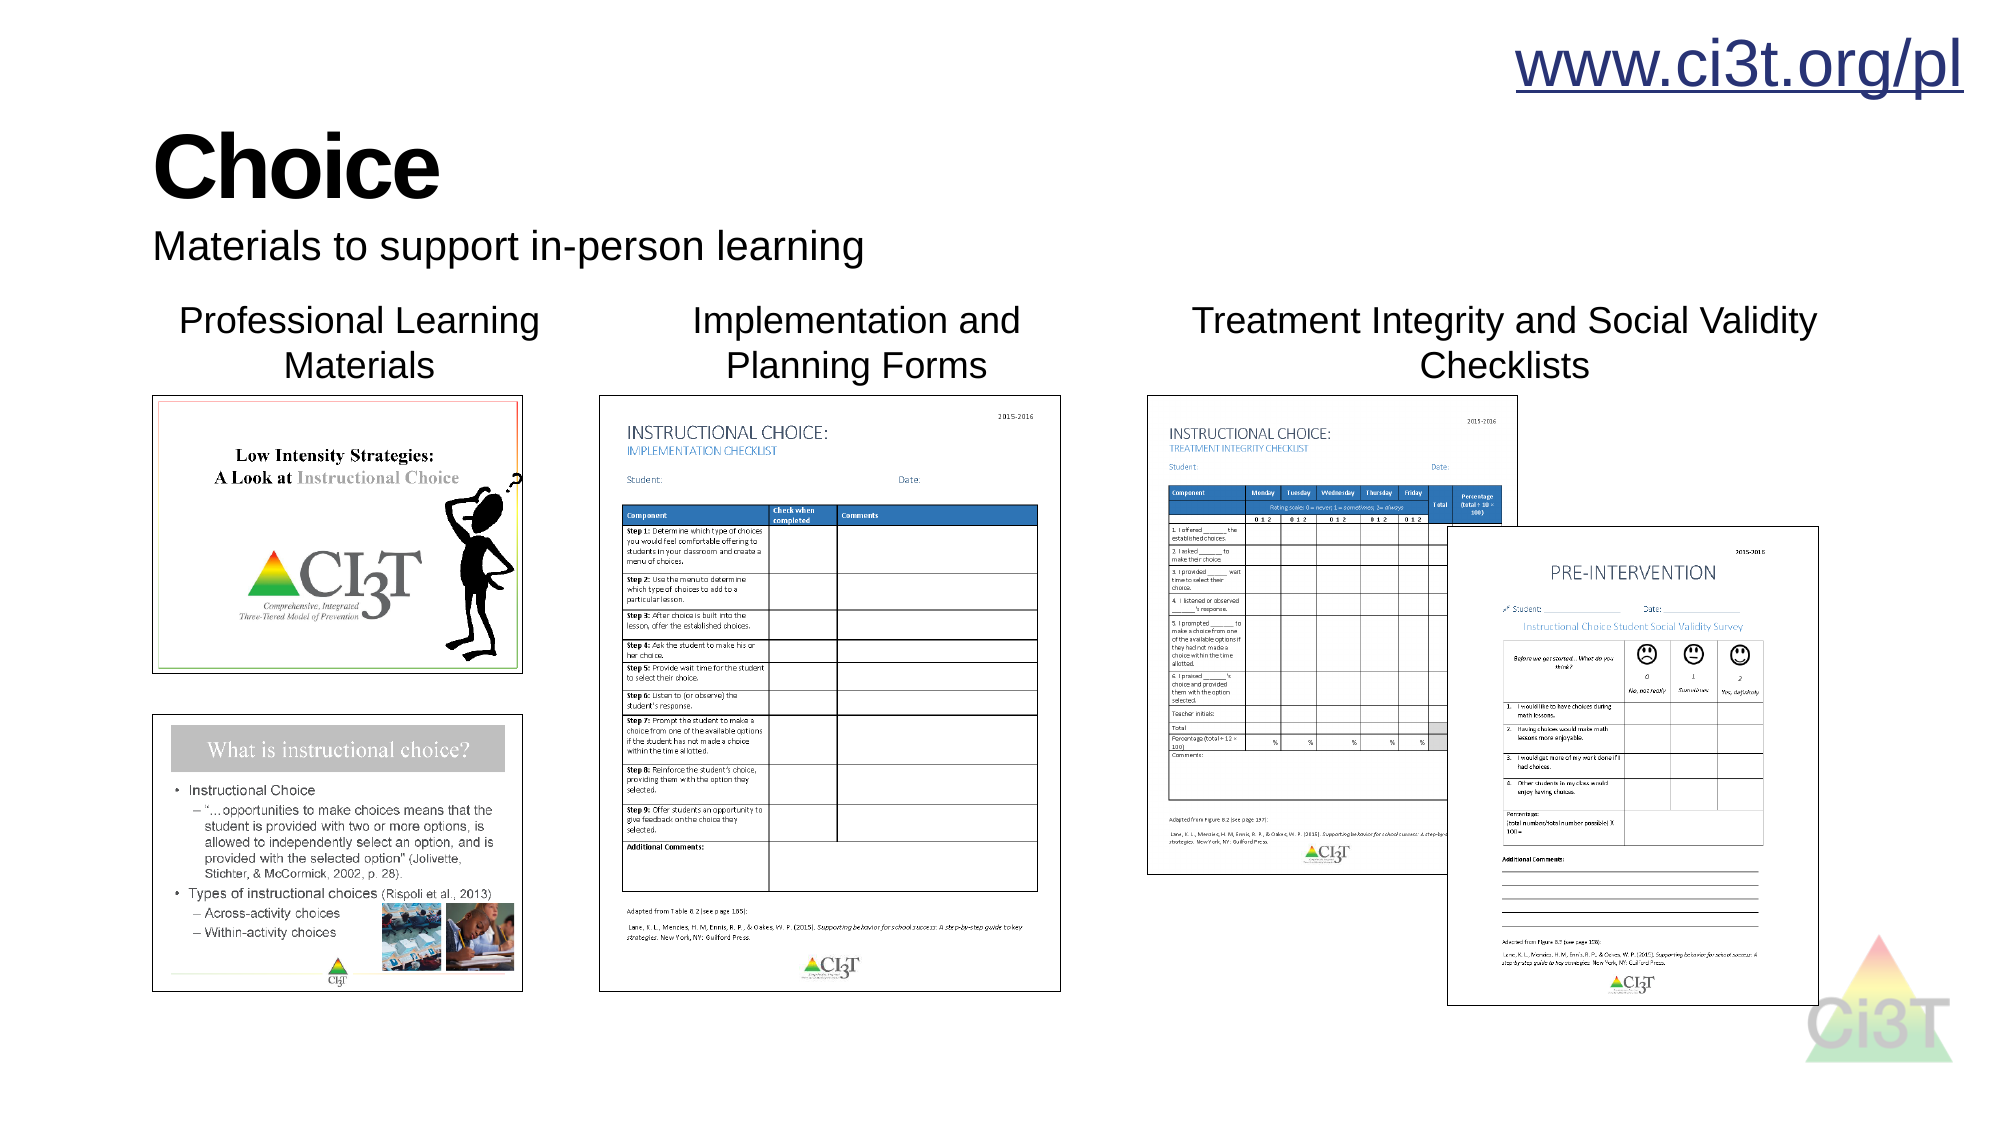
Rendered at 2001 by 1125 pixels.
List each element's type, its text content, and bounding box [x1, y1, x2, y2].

picture [152, 714, 523, 992]
text_box Treatment Integrity and Social Validity Checklists [1147, 288, 1863, 394]
text_box www.ci3t.org/pl [1500, 11, 1980, 107]
text_box Implementation and Planning Forms [677, 288, 1037, 394]
picture [1147, 395, 1819, 1006]
text_box Professional Learning Materials [163, 288, 556, 394]
picture [599, 395, 1061, 992]
text_box Materials to support in-person learning [137, 210, 1047, 276]
title Choice [137, 59, 1863, 278]
picture [152, 395, 523, 674]
